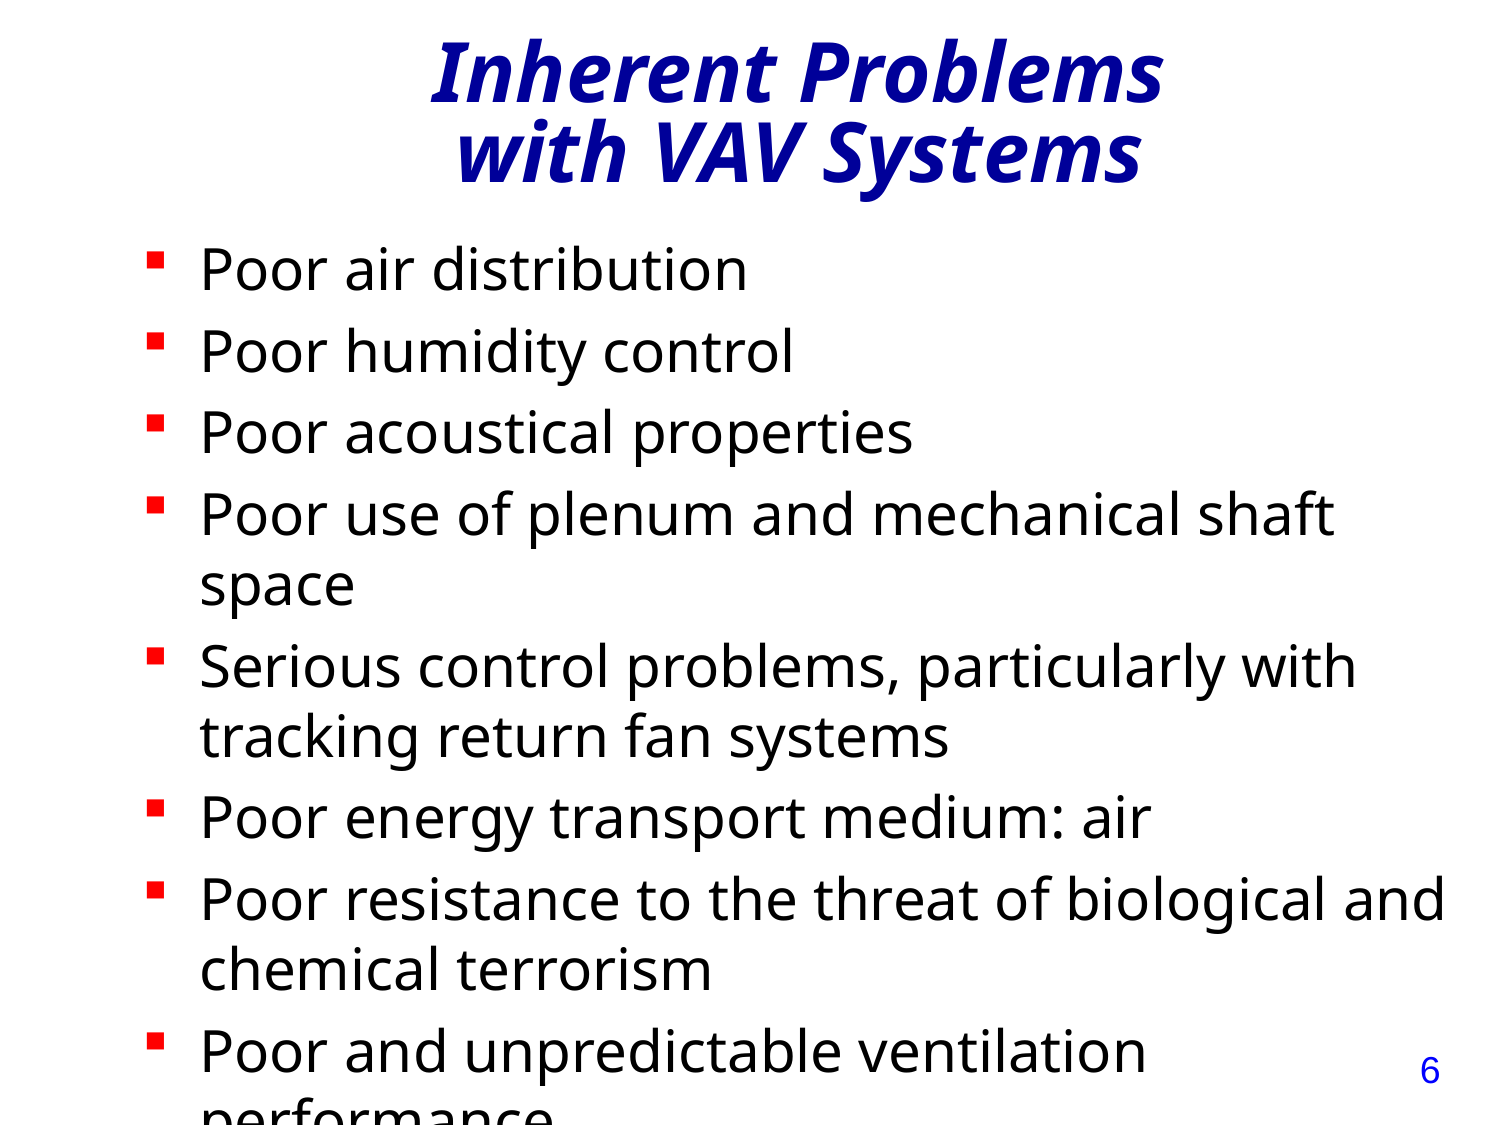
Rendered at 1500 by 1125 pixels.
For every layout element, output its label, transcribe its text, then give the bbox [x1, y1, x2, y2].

list Poor air distribution Poor humidity control Poor acoustical properties Poor use of plenum and mechanical shaft space Serious control problems, particularly with tracking return fan systems Poor energy transport medium: air Poor resistance to the threat of biological and chemical terrorism Poor and unpredictable ventilation performance [127, 224, 1500, 1068]
title Inherent Problems with VAV Systems [173, 30, 1428, 224]
